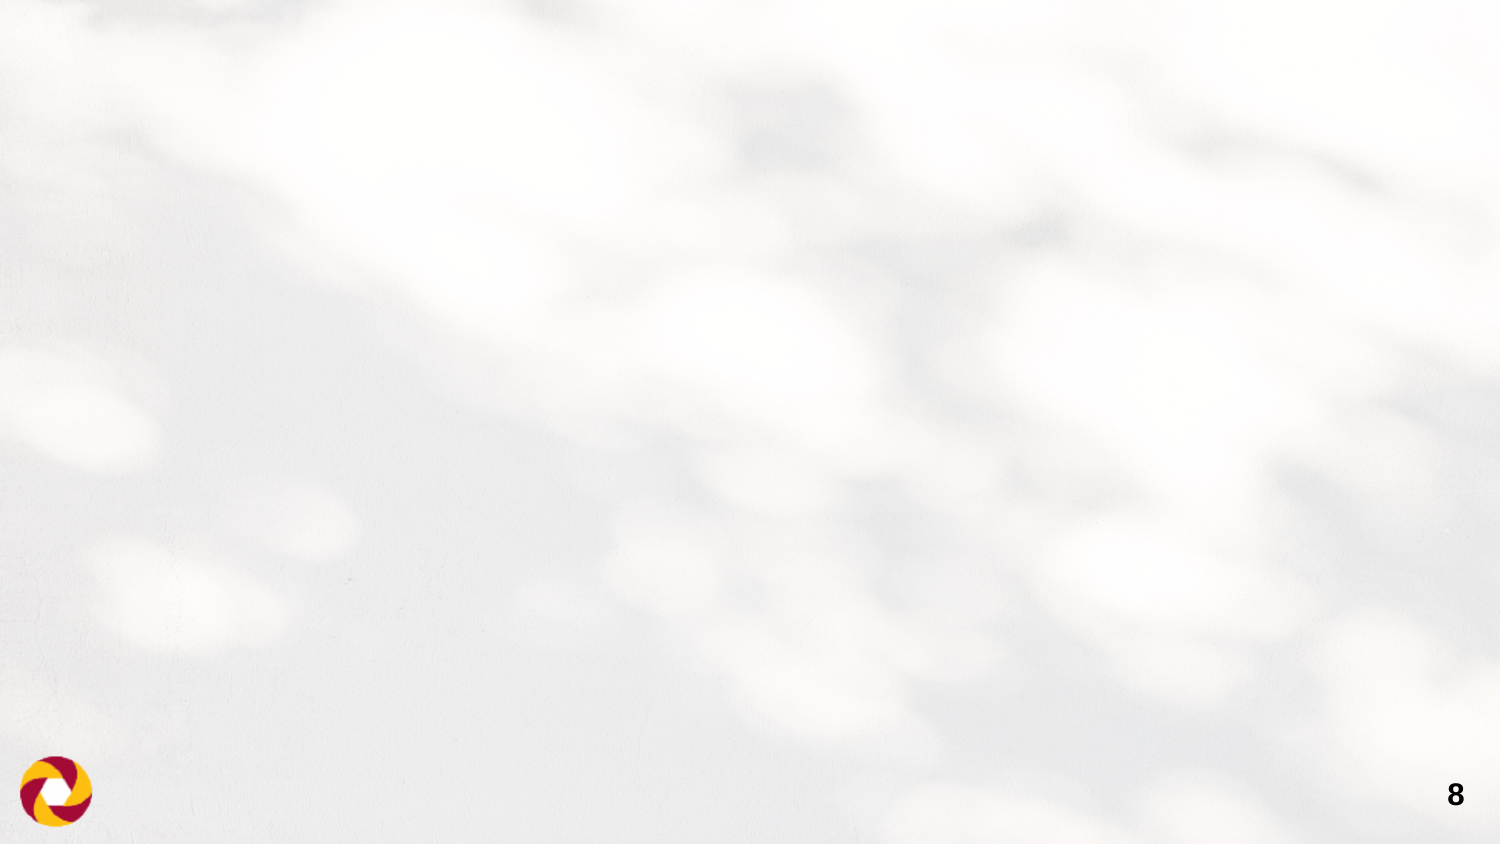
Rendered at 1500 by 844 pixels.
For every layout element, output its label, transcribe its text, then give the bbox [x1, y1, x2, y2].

picture [0, 0, 1500, 844]
slide_number ‹#› [1389, 764, 1480, 821]
